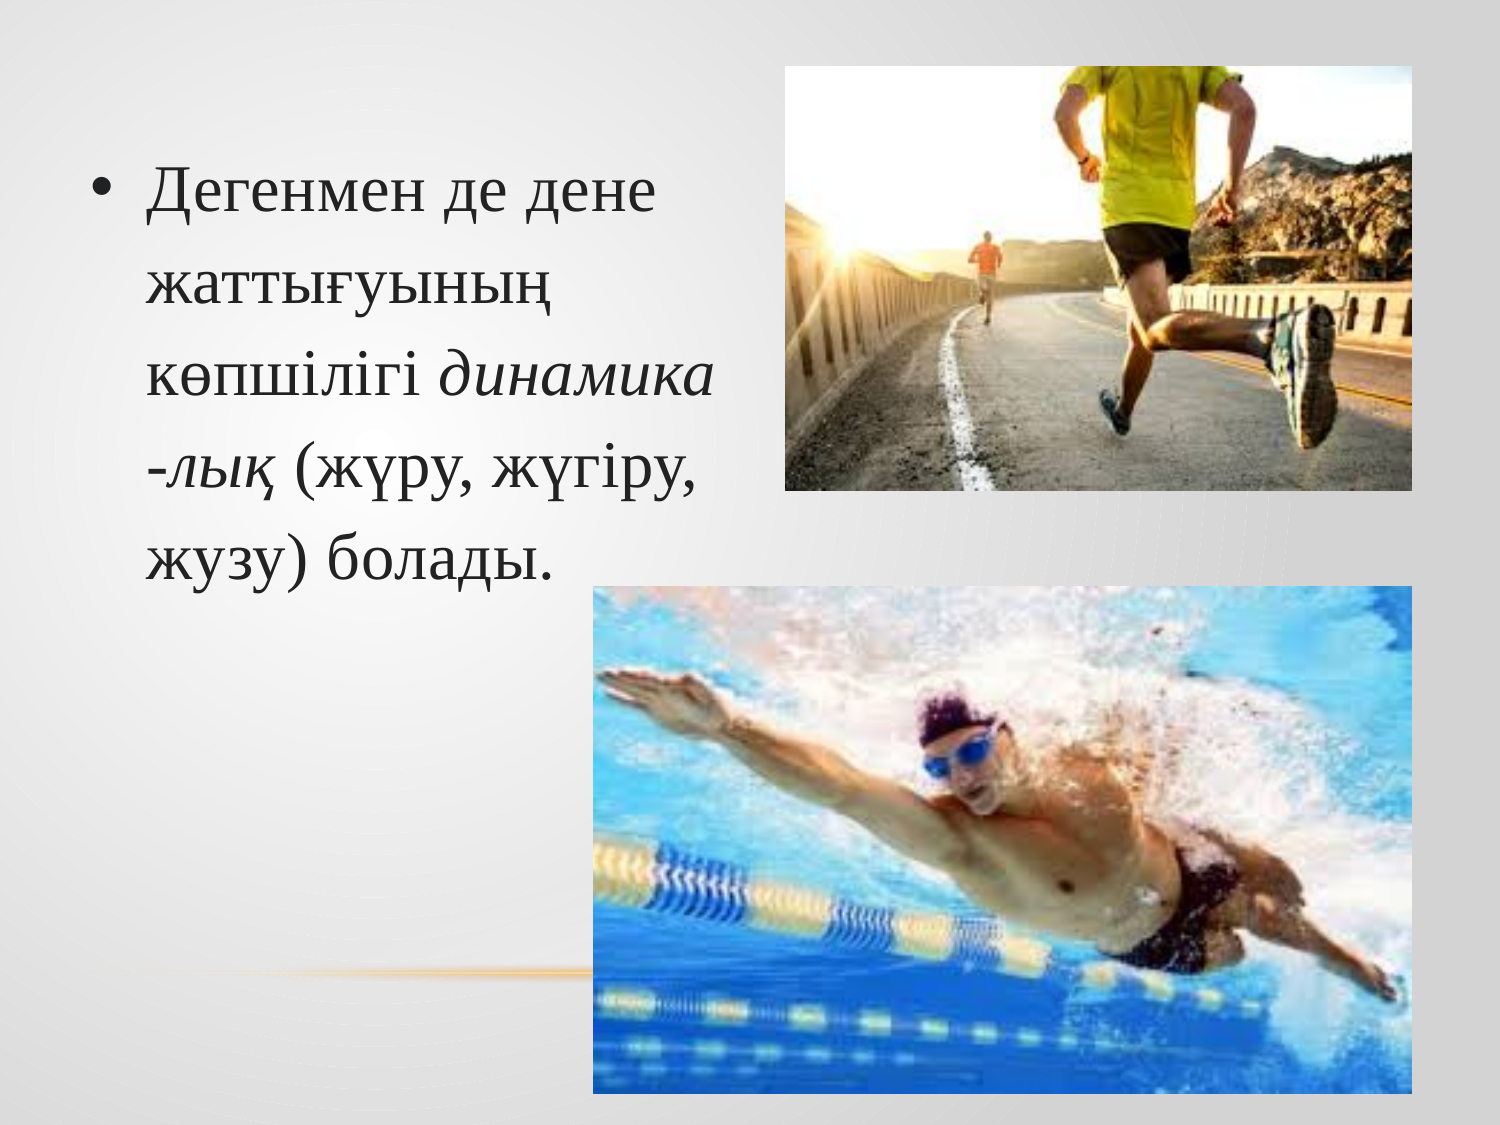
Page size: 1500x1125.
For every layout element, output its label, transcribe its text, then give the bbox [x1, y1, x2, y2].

list Дегенмен де дене жаттығуының көпшілігі динамика-лық (жүру, жүгіру, жузу) болады. [75, 125, 738, 1005]
picture [0, 0, 1500, 1125]
